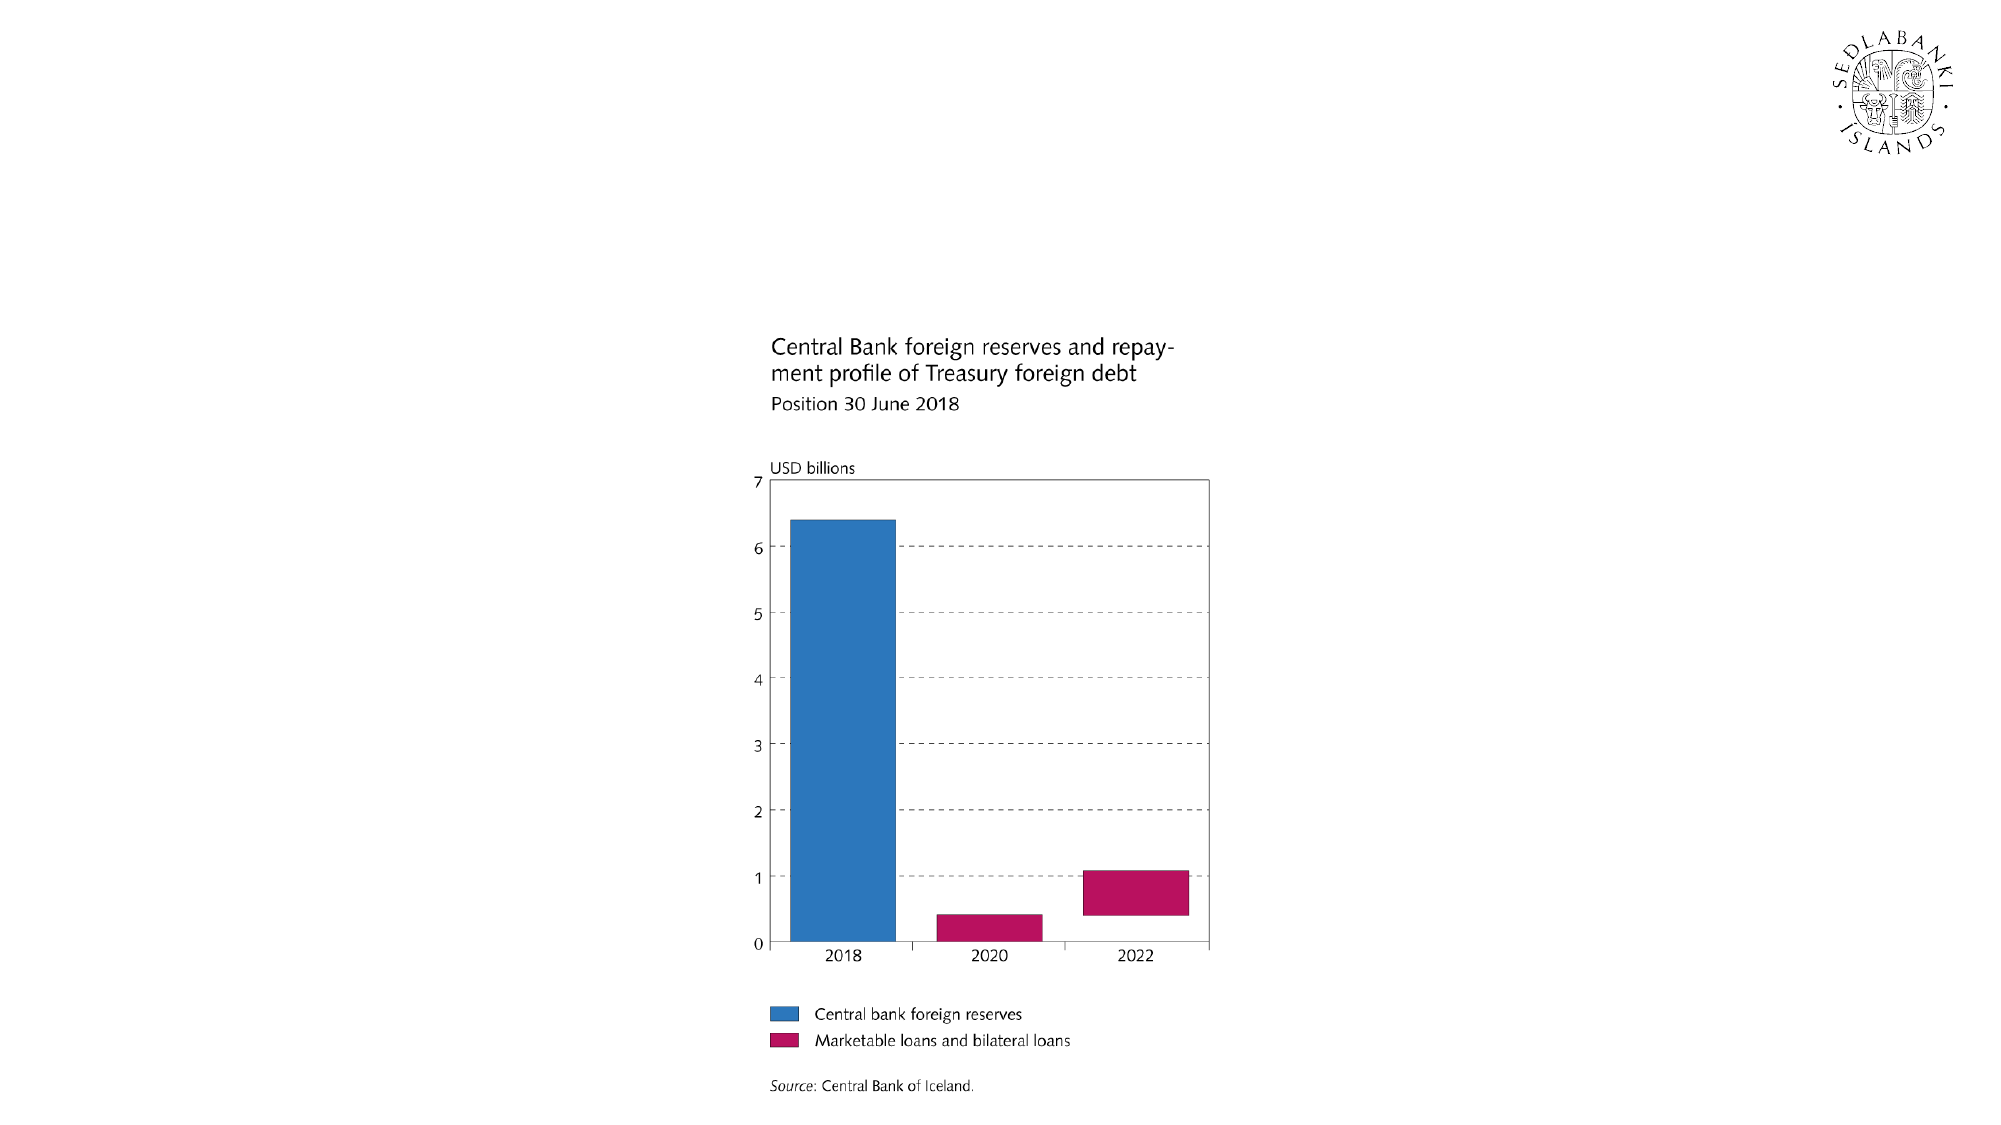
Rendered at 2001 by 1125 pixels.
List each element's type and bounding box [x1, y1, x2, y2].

picture [1830, 29, 1955, 160]
list [753, 299, 1247, 1095]
